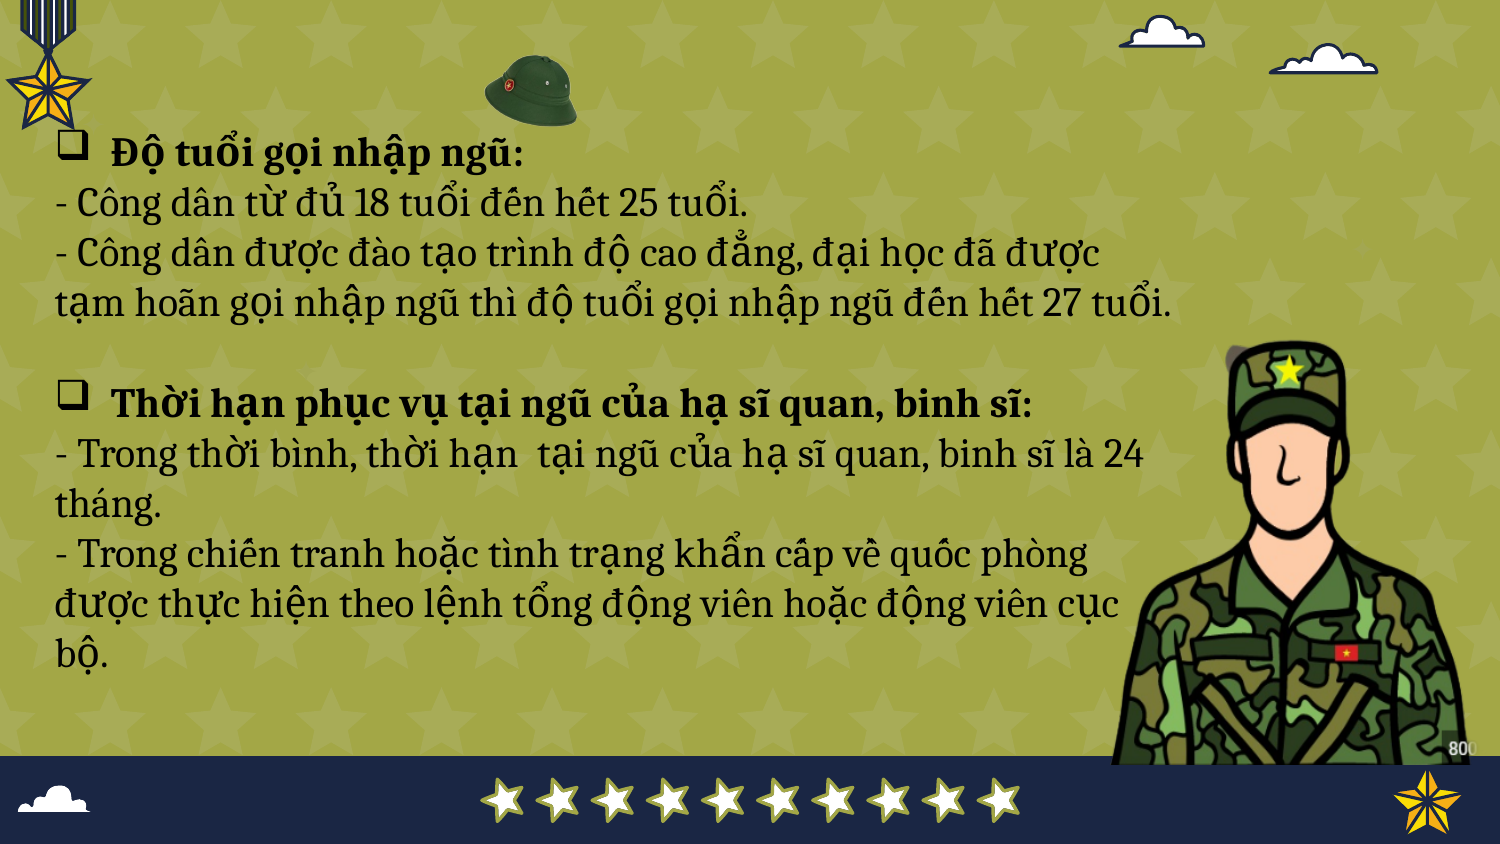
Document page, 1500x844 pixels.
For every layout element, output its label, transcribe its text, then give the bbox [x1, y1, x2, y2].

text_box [1117, 14, 1206, 48]
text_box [13, 781, 103, 816]
picture [1065, 220, 1494, 766]
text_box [1387, 773, 1468, 839]
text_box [1267, 42, 1379, 75]
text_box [8, 0, 89, 128]
picture [479, 40, 592, 139]
text_box Độ tuổi gọi nhập ngũ: - Công dân từ đủ 18 tuổi đến hết 25 tuổi. - Công dân được đào tạo trình độ cao đẳng, đại học đã được tạm hoãn gọi nhập ngũ thì độ tuổi gọi nhập ngũ đến hết 27 tuổi. Thời hạn phục vụ tại ngũ của hạ sĩ quan, binh sĩ: - Trong thời bình, thời hạn tại ngũ của hạ sĩ quan, binh sĩ là 24 tháng. - Trong chiến tranh hoặc tình trạng khẩn cấp về quốc phòng được thực hiện theo lệnh tổng động viên hoặc động viên cục bộ. [39, 117, 1189, 683]
